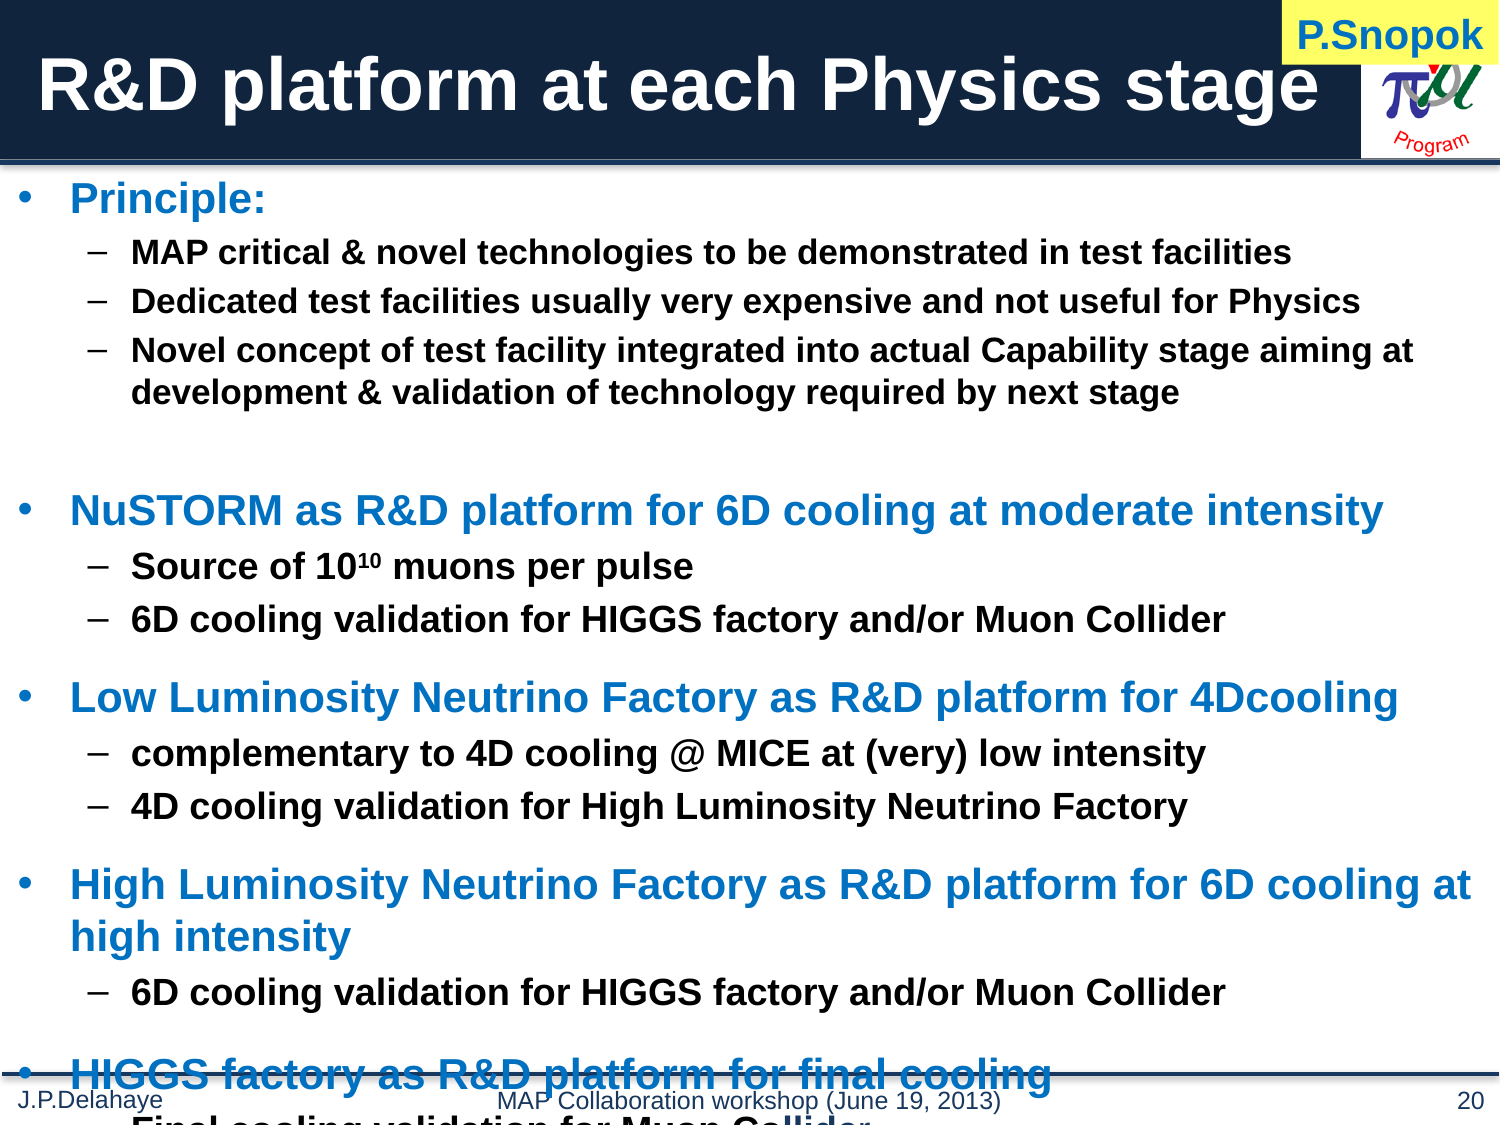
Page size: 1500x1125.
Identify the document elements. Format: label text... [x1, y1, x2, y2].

list Principle: MAP critical & novel technologies to be demonstrated in test facilities Dedicated test facilities usually very expensive and not useful for Physics Novel concept of test facility integrated into actual Capability stage aiming at development & validation of technology required by next stage NuSTORM as R&D platform for 6D cooling at moderate intensity Source of 1010 muons per pulse 6D cooling validation for HIGGS factory and/or Muon Collider Low Luminosity Neutrino Factory as R&D platform for 4Dcooling complementary to 4D cooling @ MICE at (very) low intensity 4D cooling validation for High Luminosity Neutrino Factory High Luminosity Neutrino Factory as R&D platform for 6D cooling at high intensity 6D cooling validation for HIGGS factory and/or Muon Collider HIGGS factory as R&D platform for final cooling Final cooling validation for Muon Collider [2, 162, 1500, 1075]
slide_number 20 [1215, 1074, 1500, 1125]
text_box P.Snopok [1281, 0, 1499, 65]
picture [1360, 0, 1500, 159]
title R&D platform at each Physics stage [2, 0, 1357, 162]
footer MAP Collaboration workshop (June 19, 2013) [284, 1074, 1215, 1125]
slide_number J.P.Delahaye [2, 1075, 284, 1123]
